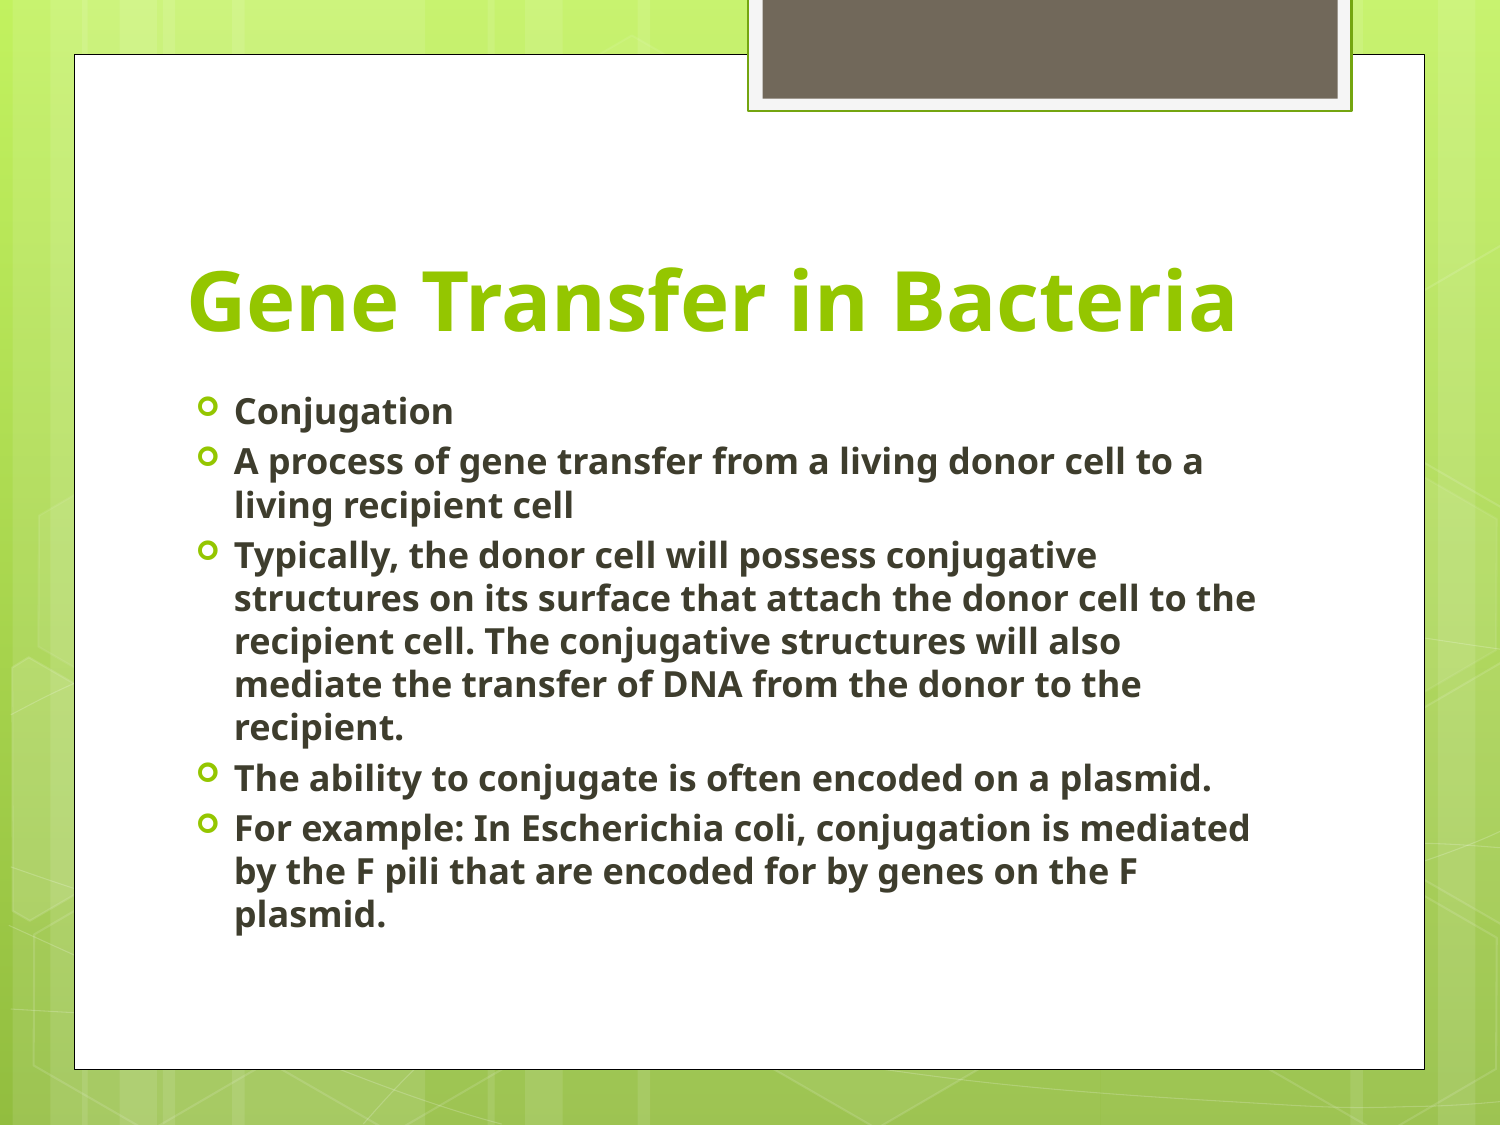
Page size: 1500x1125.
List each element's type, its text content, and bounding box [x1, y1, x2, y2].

list Conjugation A process of gene transfer from a living donor cell to a living recipient cell Typically, the donor cell will possess conjugative structures on its surface that attach the donor cell to the recipient cell. The conjugative structures will also mediate the transfer of DNA from the donor to the recipient. The ability to conjugate is often encoded on a plasmid. For example: In Escherichia coli, conjugation is mediated by the F pili that are encoded for by genes on the F plasmid. [171, 381, 1283, 957]
title Gene Transfer in Bacteria [171, 168, 1324, 357]
